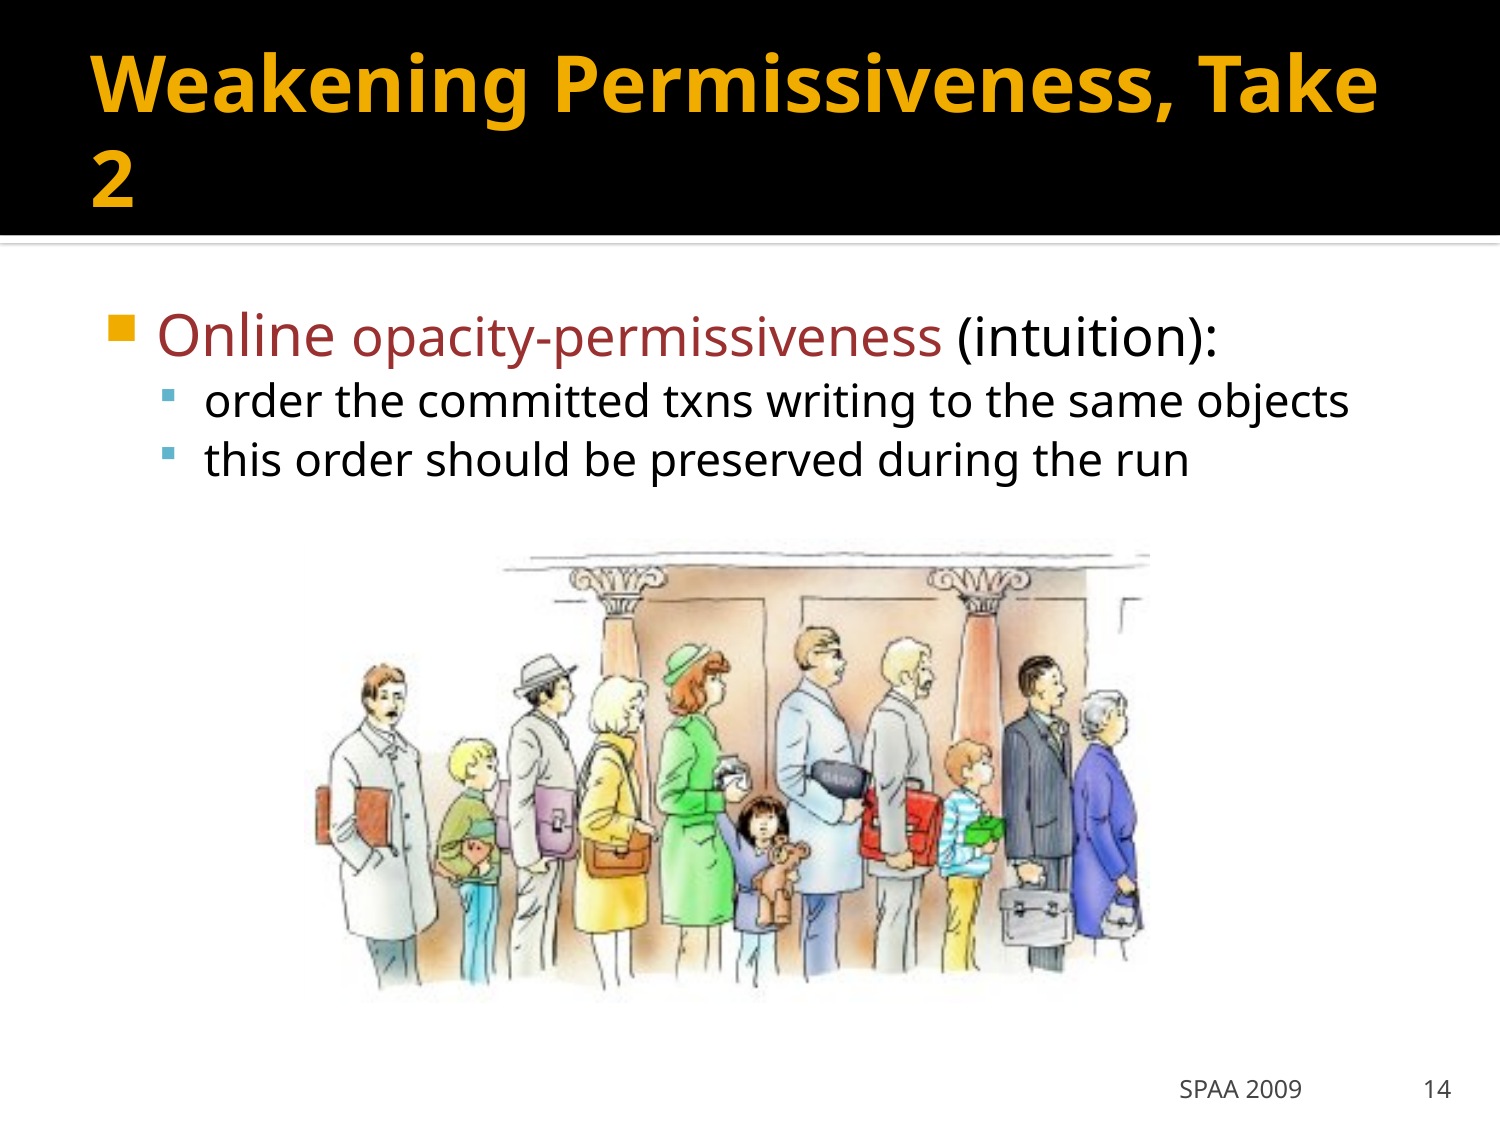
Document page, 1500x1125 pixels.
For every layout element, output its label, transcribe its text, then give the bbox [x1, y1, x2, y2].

list Online opacity-permissiveness (intuition): order the committed txns writing to the same objects this order should be preserved during the run [75, 291, 1425, 1050]
footer SPAA 2009 [1171, 1062, 1337, 1108]
slide_number 14 [1345, 1062, 1467, 1108]
title Weakening Permissiveness, Take 2 [75, 25, 1425, 231]
picture [304, 538, 1150, 1003]
